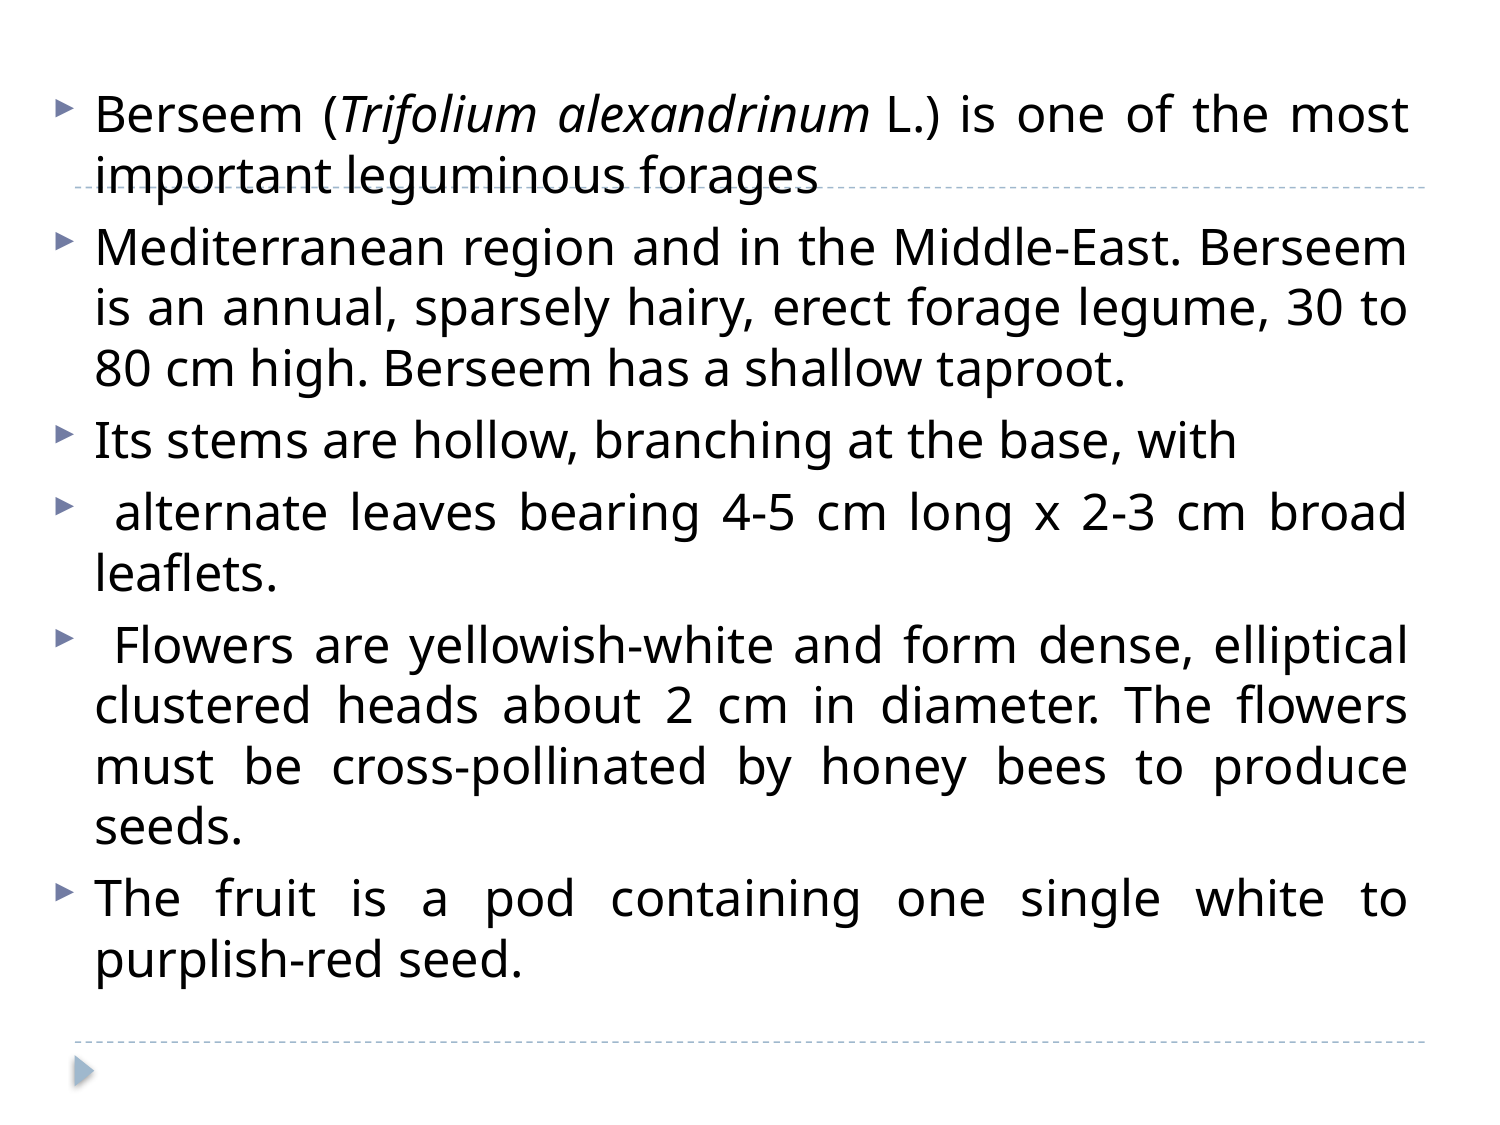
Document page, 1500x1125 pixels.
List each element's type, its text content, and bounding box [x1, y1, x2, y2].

list Berseem (Trifolium alexandrinum L.) is one of the most important leguminous forages Mediterranean region and in the Middle-East. Berseem is an annual, sparsely hairy, erect forage legume, 30 to 80 cm high. Berseem has a shallow taproot. Its stems are hollow, branching at the base, with alternate leaves bearing 4-5 cm long x 2-3 cm broad leaflets. Flowers are yellowish-white and form dense, elliptical clustered heads about 2 cm in diameter. The flowers must be cross-pollinated by honey bees to produce seeds. The fruit is a pod containing one single white to purplish-red seed. [37, 75, 1425, 1005]
